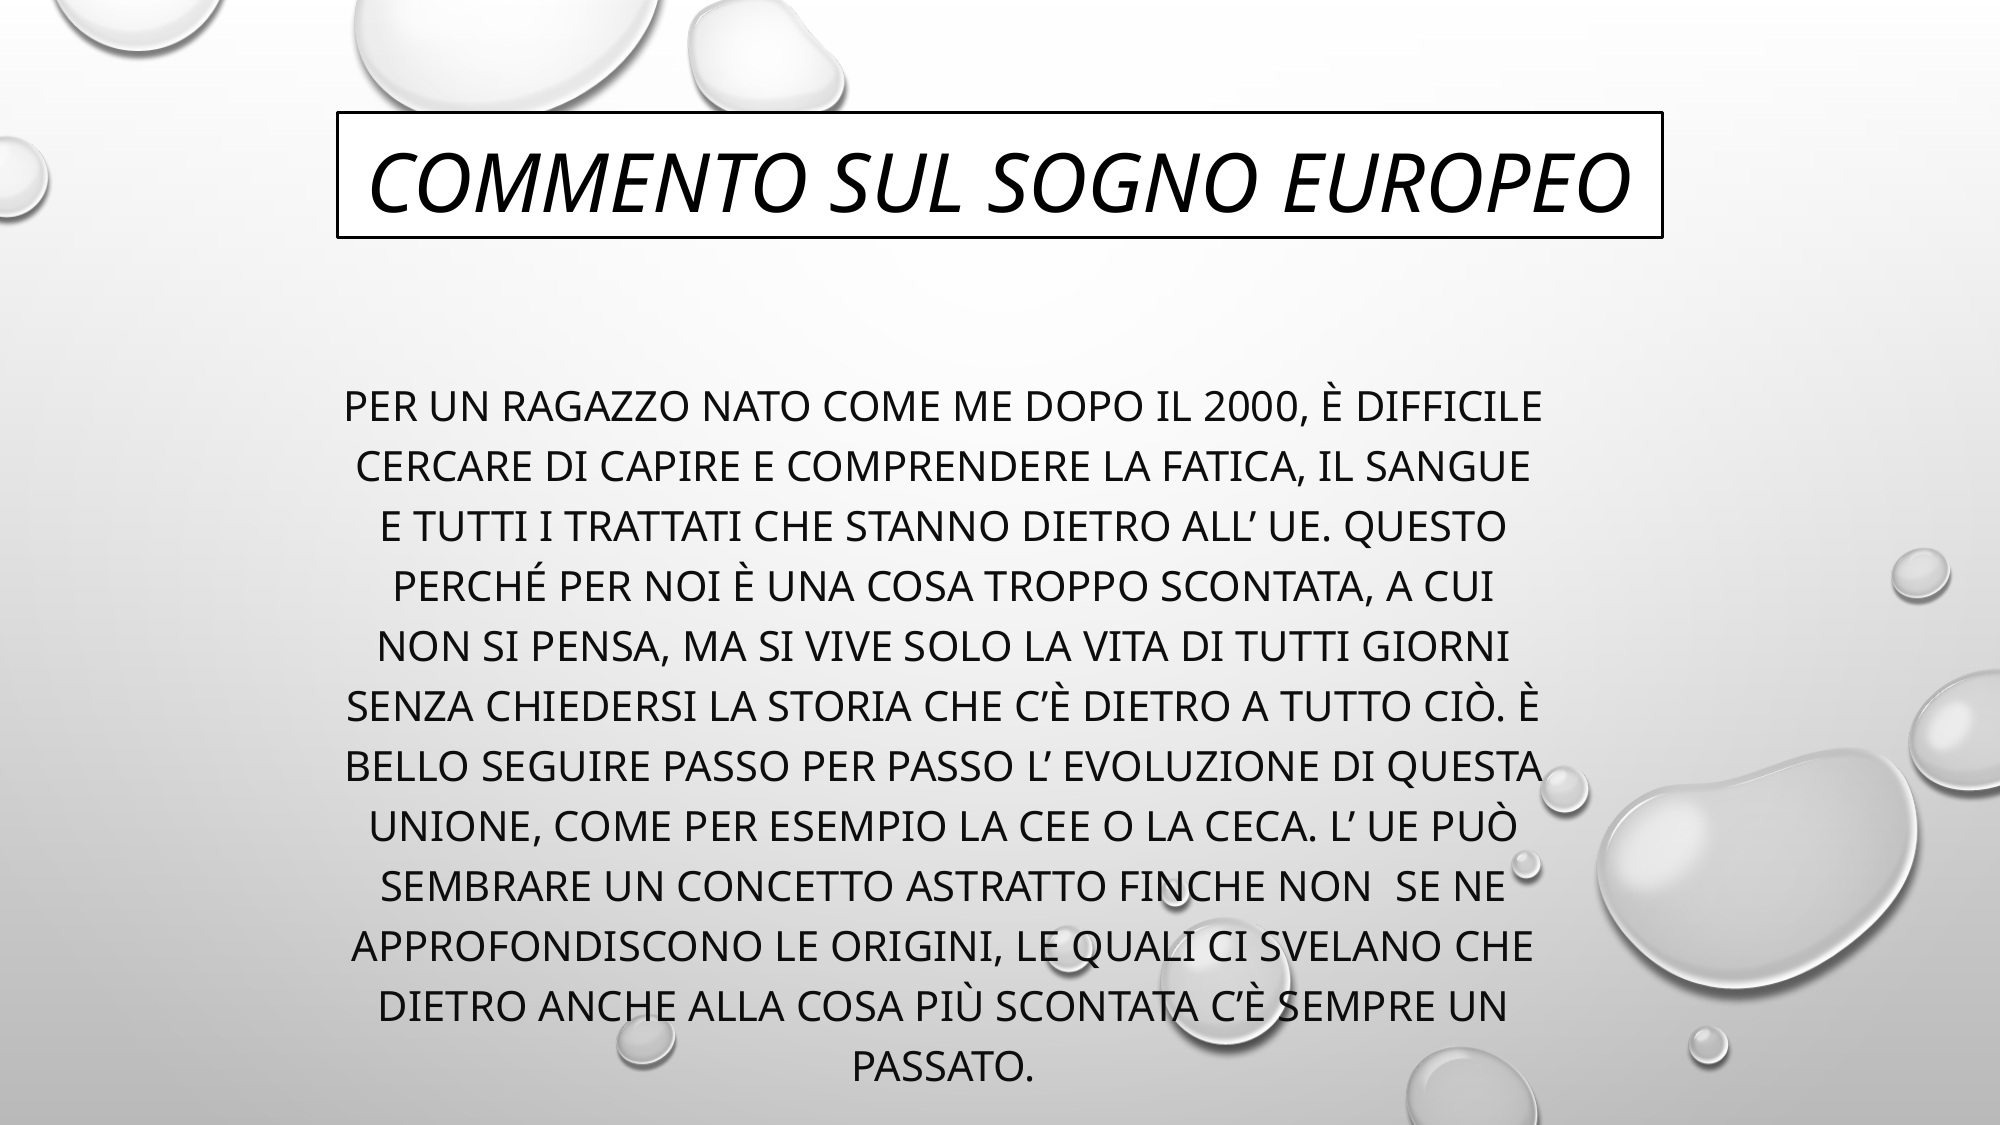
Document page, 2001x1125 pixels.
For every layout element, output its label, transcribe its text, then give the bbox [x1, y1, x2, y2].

subtitle Per un ragazzo nato come me dopo il 2000, è difficile cercare di capire e comprendere la fatica, il sangue e tutti i trattati che stanno dietro all’ UE. Questo perché per noi è una cosa troppo scontata, a cui non si pensa, ma si vive solo la vita di tutti giorni senza chiedersi la storia che c’è dietro a tutto ciò. È bello seguire passo per passo l’ evoluzione di questa Unione, come per esempio la Cee o la Ceca. L’ UE può sembrare un concetto astratto finche non se ne approfondiscono le origini, le quali ci svelano che dietro anche alla cosa più scontata c’è sempre un passato. [324, 362, 1563, 1038]
picture [0, 0, 2000, 1125]
text_box COMMENTO SUL SOGNO EUROPEO [336, 111, 1664, 239]
